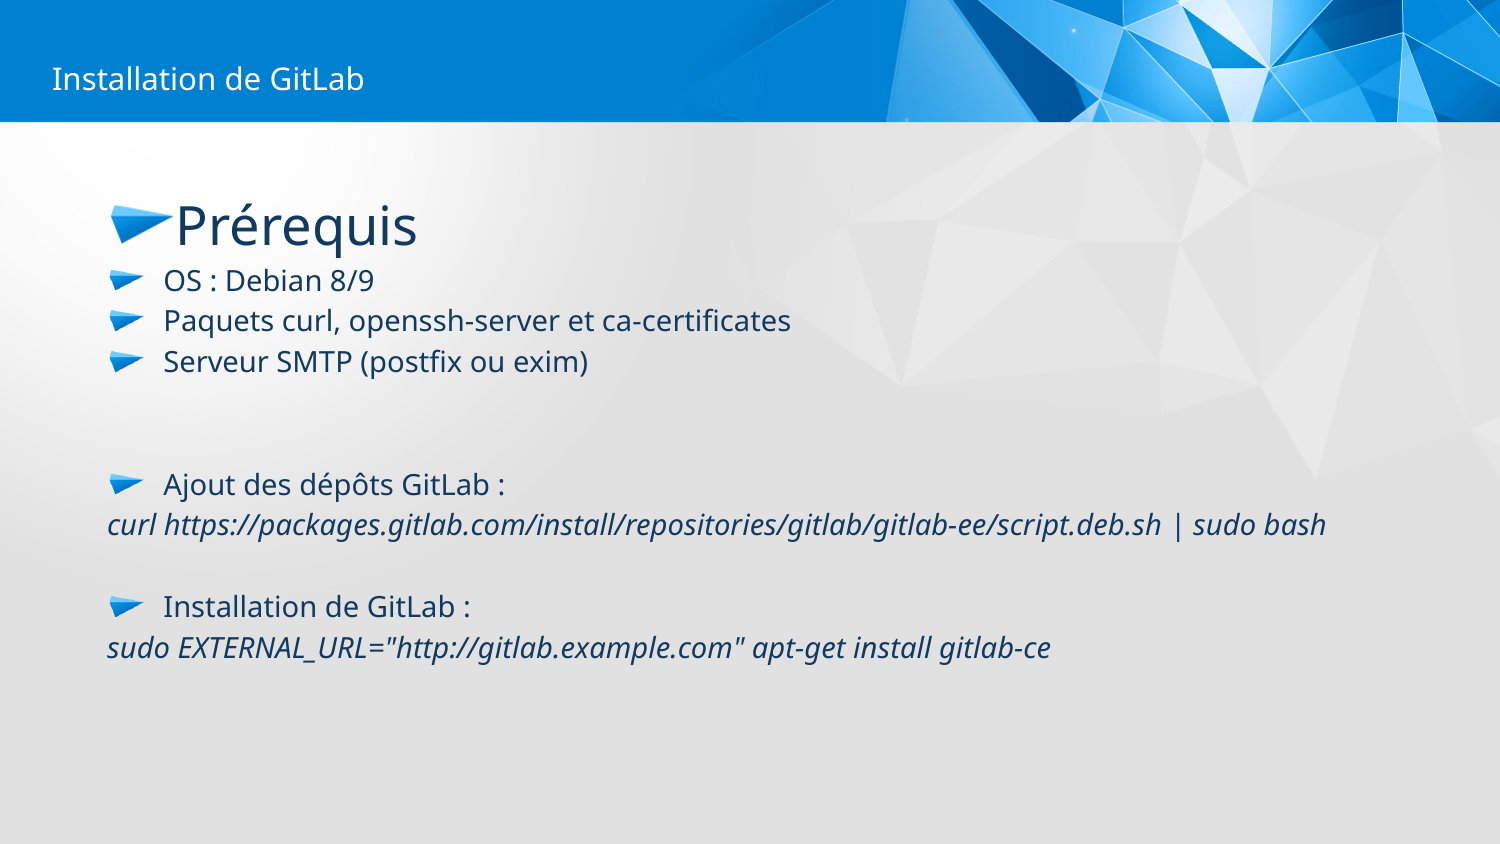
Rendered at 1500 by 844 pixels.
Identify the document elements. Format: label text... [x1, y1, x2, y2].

list Prérequis OS : Debian 8/9 Paquets curl, openssh-server et ca-certificates Serveur SMTP (postfix ou exim) Ajout des dépôts GitLab : curl https://packages.gitlab.com/install/repositories/gitlab/gitlab-ee/script.deb.sh | sudo bash Installation de GitLab : sudo EXTERNAL_URL="http://gitlab.example.com" apt-get install gitlab-ce [92, 183, 1387, 741]
picture [0, 0, 1500, 844]
list Installation de GitLab [52, 58, 636, 104]
